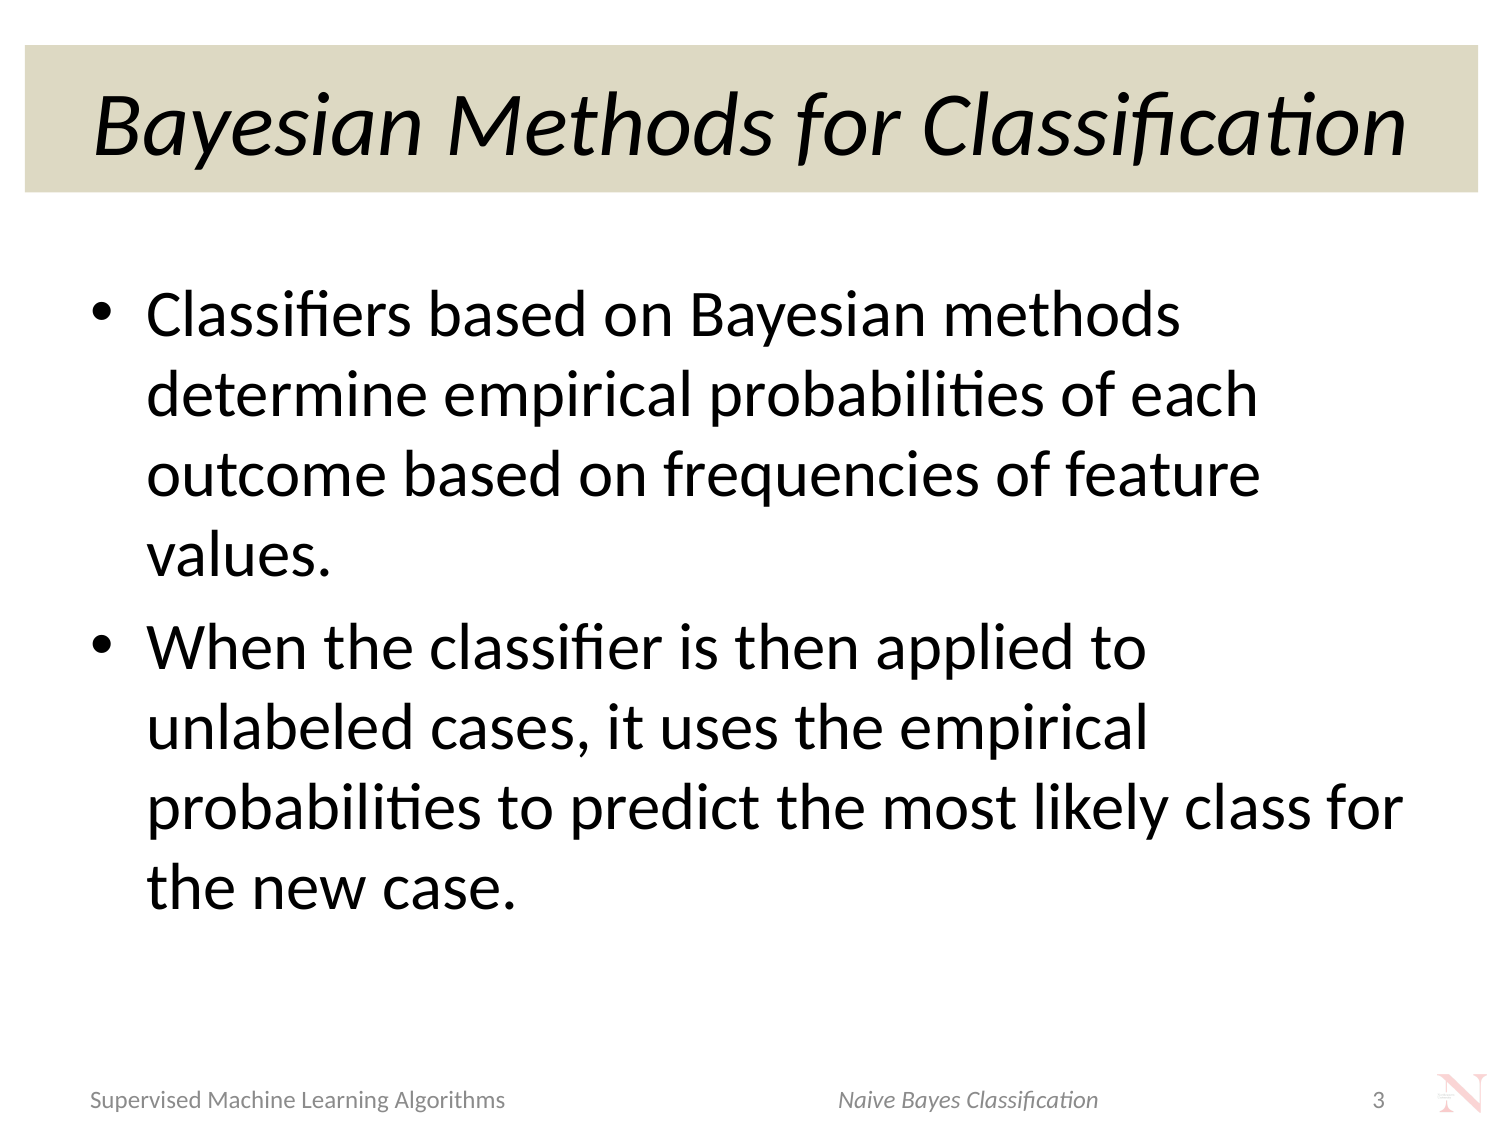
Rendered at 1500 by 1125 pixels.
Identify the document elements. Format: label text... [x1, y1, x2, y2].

footer Naive Bayes Classification [662, 1074, 1275, 1122]
title Bayesian Methods for Classification [24, 45, 1479, 193]
list Classifiers based on Bayesian methods determine empirical probabilities of each outcome based on frequencies of feature values. When the classifier is then applied to unlabeled cases, it uses the empirical probabilities to predict the most likely class for the new case. [75, 262, 1425, 1005]
slide_number 3 [1325, 1074, 1400, 1122]
slide_number Supervised Machine Learning Algorithms [75, 1074, 638, 1122]
